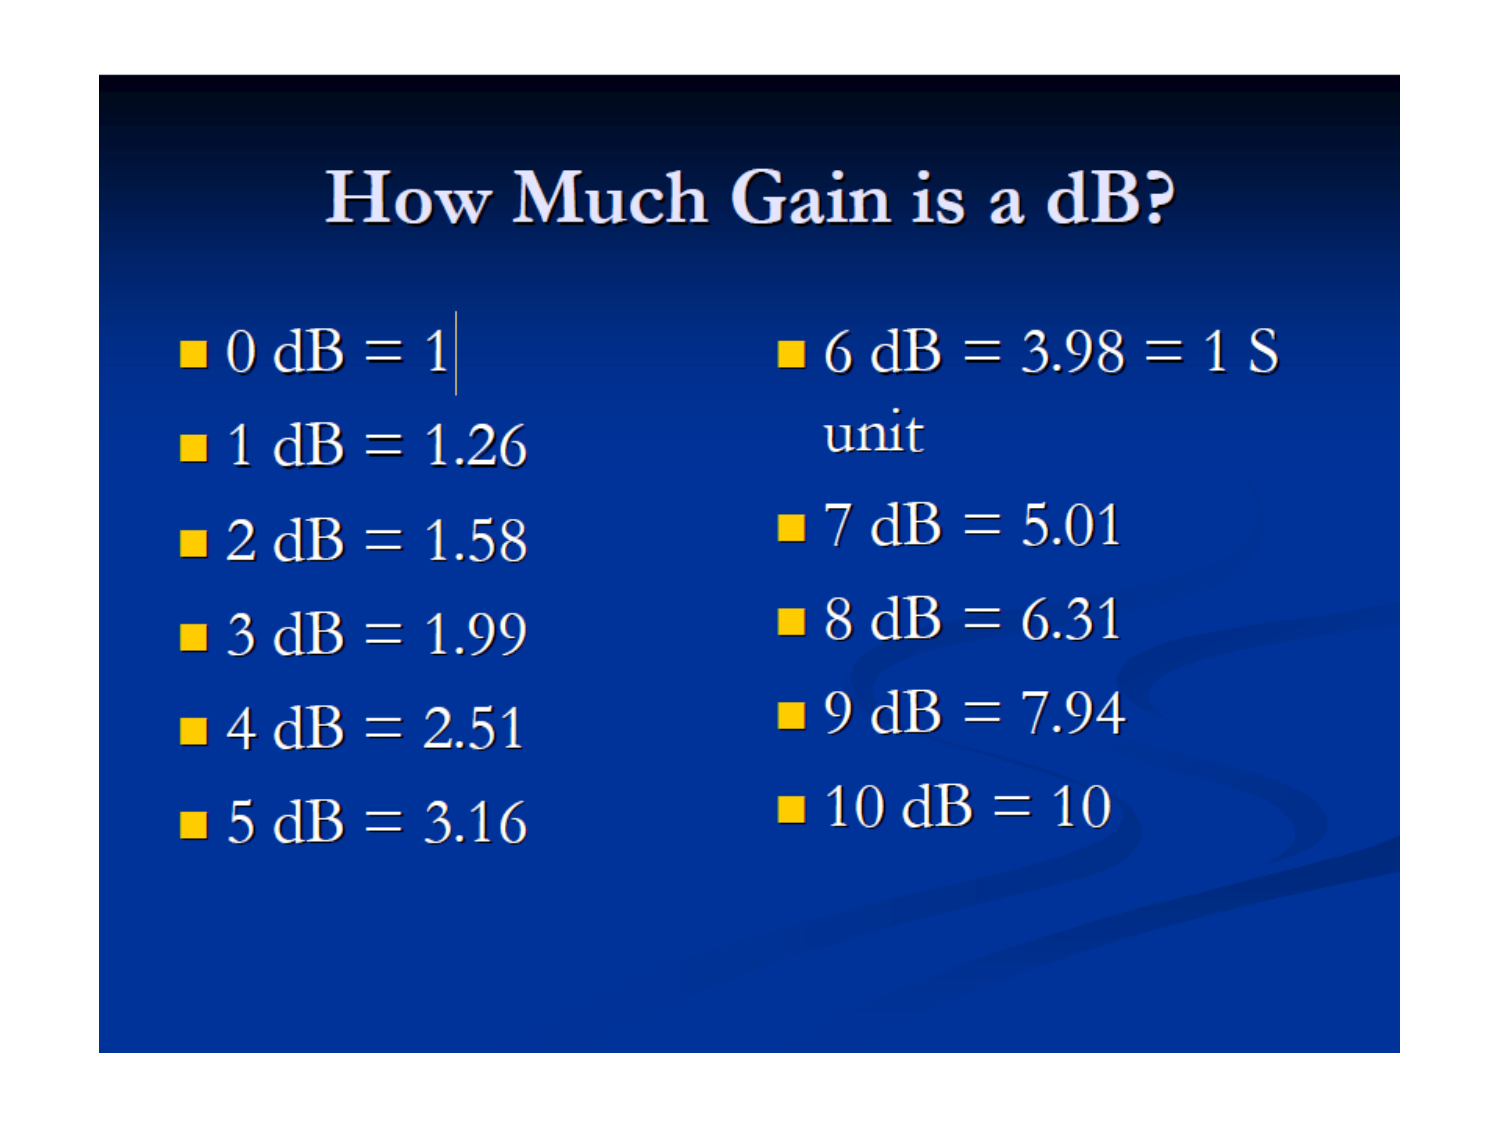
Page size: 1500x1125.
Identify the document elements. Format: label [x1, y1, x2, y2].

picture [99, 72, 1401, 1053]
